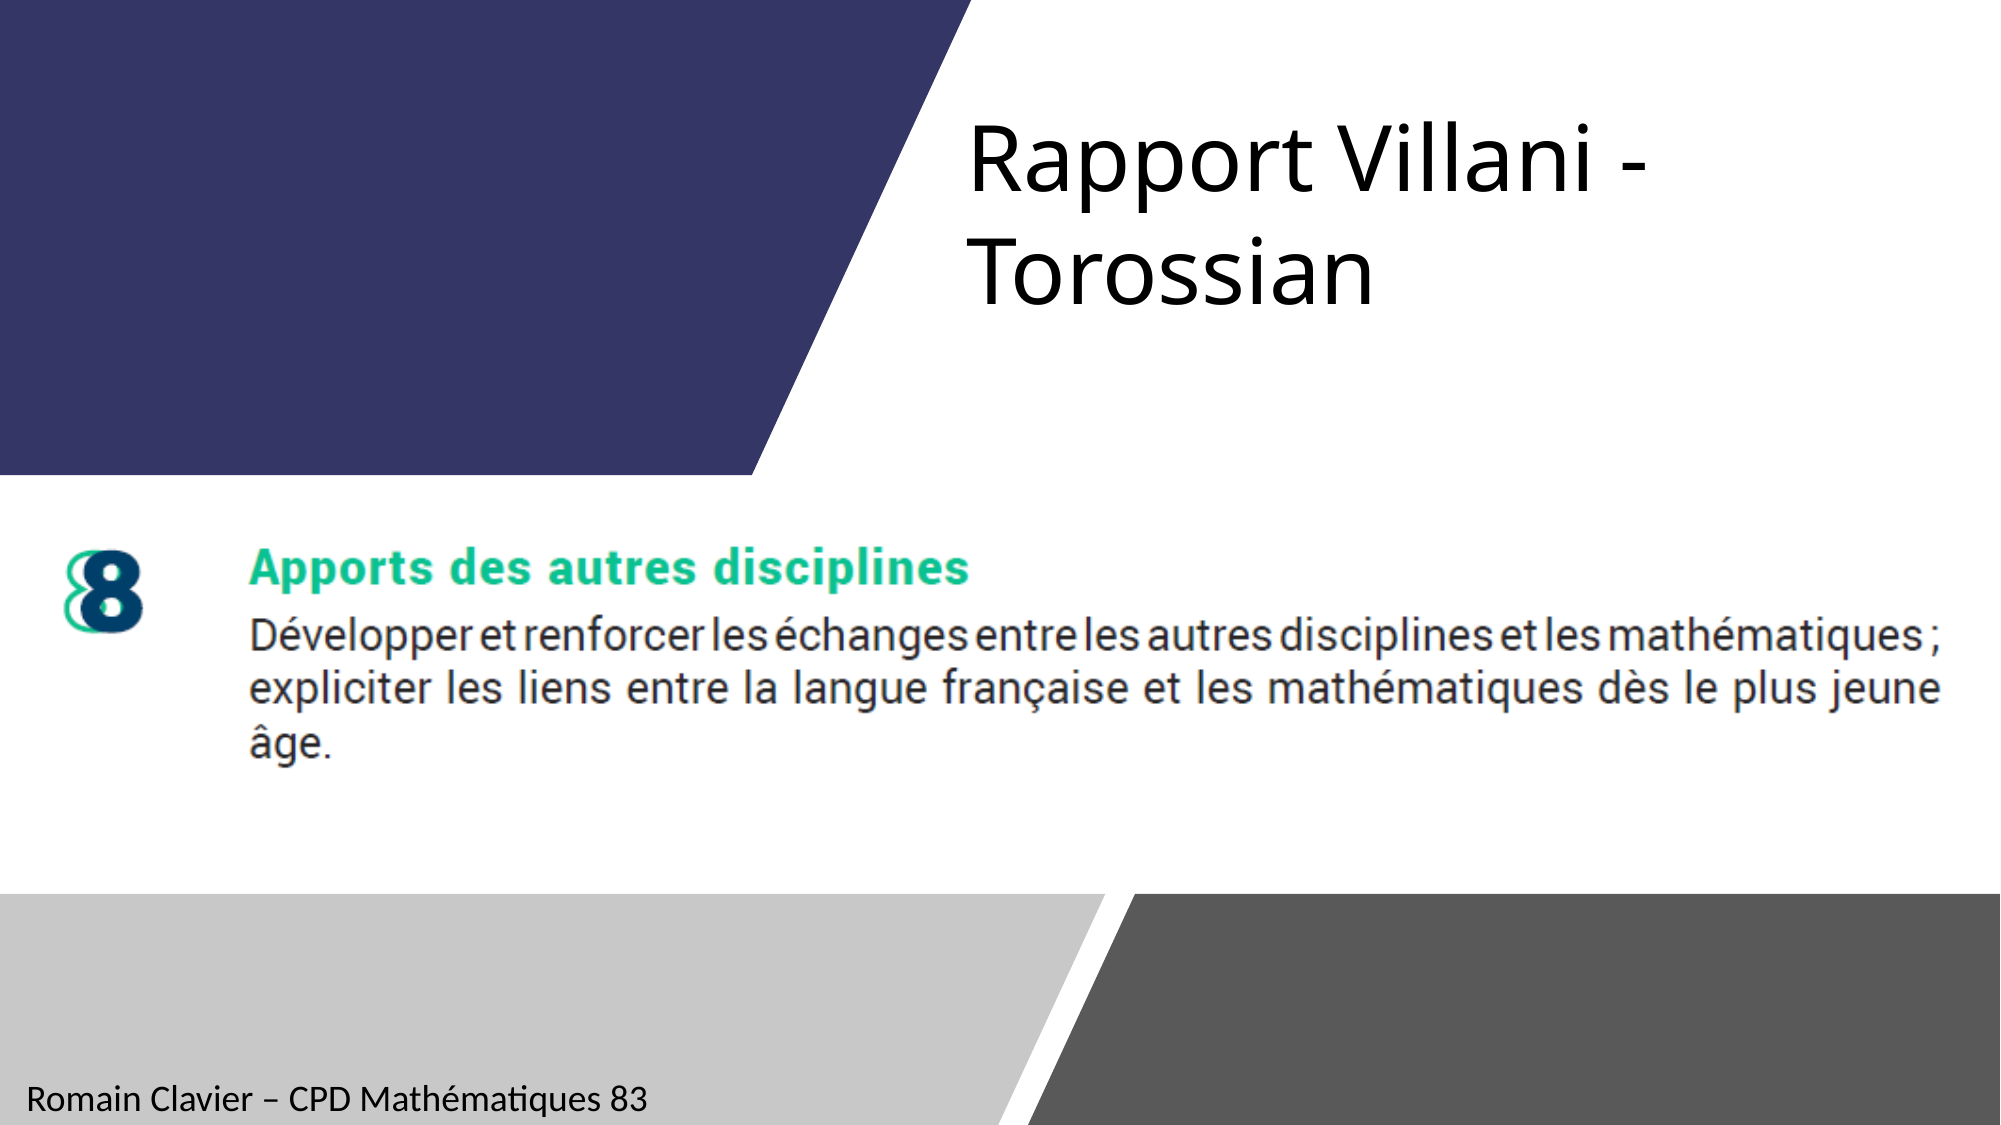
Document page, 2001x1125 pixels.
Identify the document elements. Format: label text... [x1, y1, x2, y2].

text_box [0, 0, 973, 477]
picture [34, 483, 1978, 804]
text_box [0, 892, 1107, 1125]
title Rapport Villani - Torossian [951, 57, 2000, 371]
text_box Romain Clavier – CPD Mathématiques 83 [11, 1066, 664, 1125]
text_box [1026, 892, 2000, 1125]
